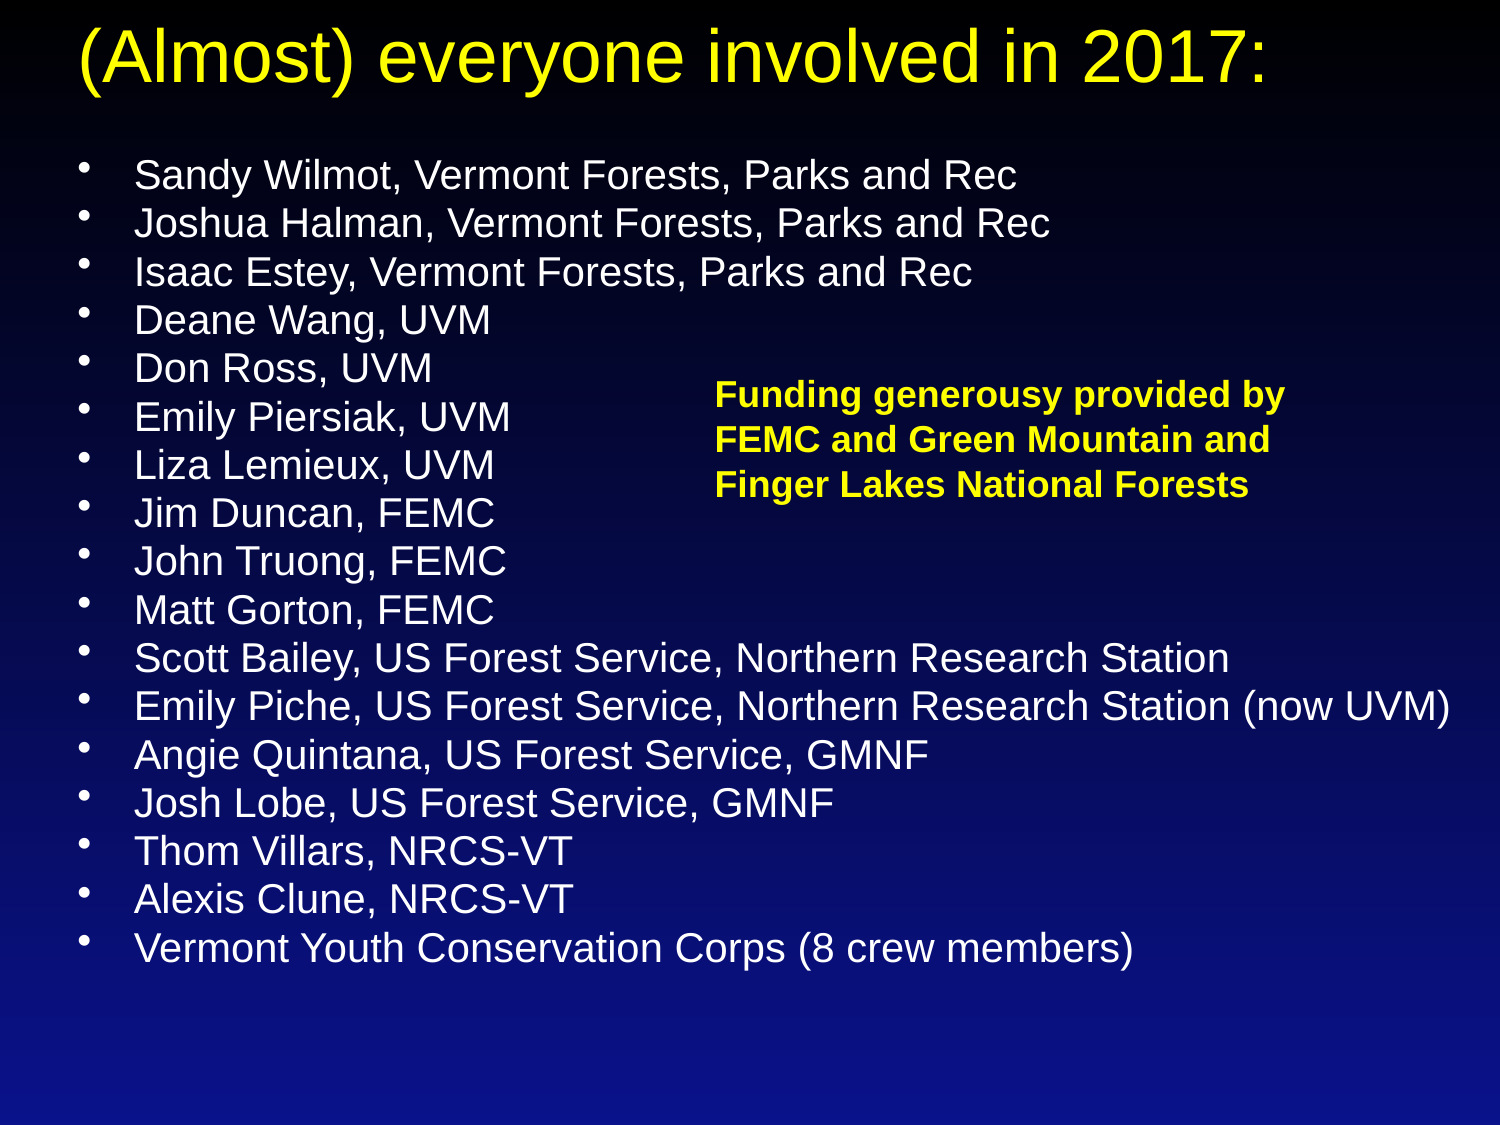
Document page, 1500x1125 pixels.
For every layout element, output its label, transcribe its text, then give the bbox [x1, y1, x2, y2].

text_box Funding generousy provided by FEMC and Green Mountain and Finger Lakes National Forests [699, 362, 1363, 558]
title (Almost) everyone involved in 2017: [62, 0, 1413, 105]
list Sandy Wilmot, Vermont Forests, Parks and Rec Joshua Halman, Vermont Forests, Parks and Rec Isaac Estey, Vermont Forests, Parks and Rec Deane Wang, UVM Don Ross, UVM Emily Piersiak, UVM Liza Lemieux, UVM Jim Duncan, FEMC John Truong, FEMC Matt Gorton, FEMC Scott Bailey, US Forest Service, Northern Research Station Emily Piche, US Forest Service, Northern Research Station (now UVM) Angie Quintana, US Forest Service, GMNF Josh Lobe, US Forest Service, GMNF Thom Villars, NRCS-VT Alexis Clune, NRCS-VT Vermont Youth Conservation Corps (8 crew members) [62, 149, 1488, 1125]
